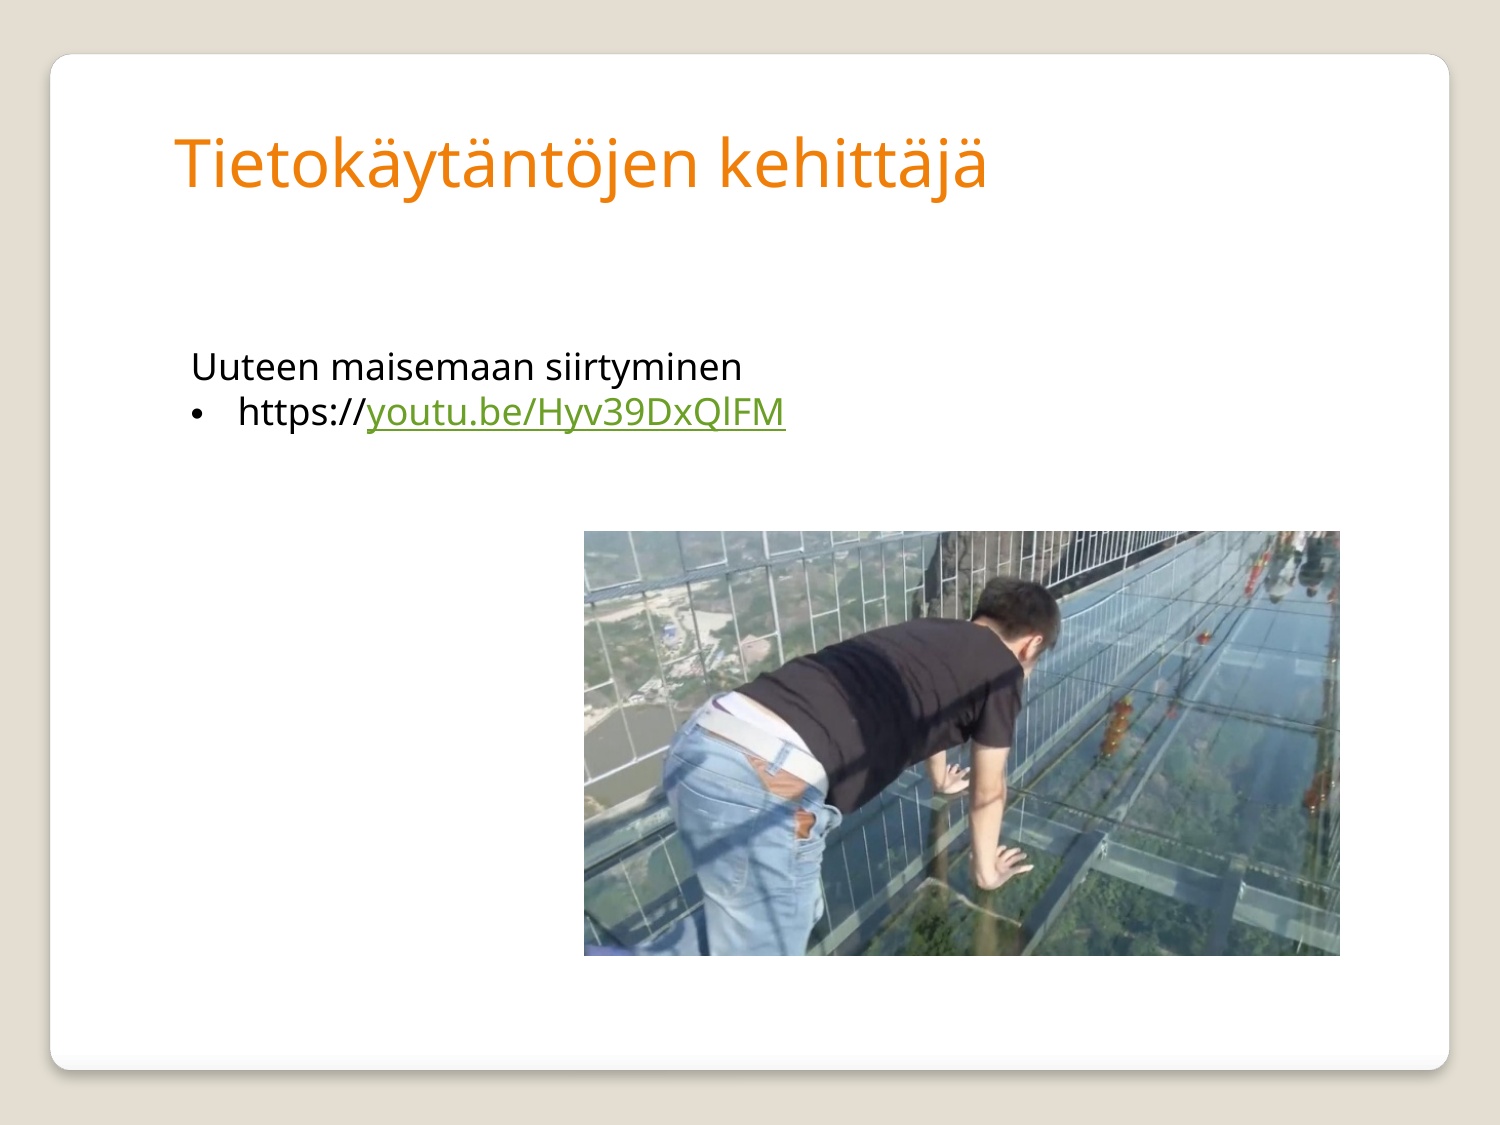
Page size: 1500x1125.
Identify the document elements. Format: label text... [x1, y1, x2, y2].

text_box Uuteen maisemaan siirtyminen https://youtu.be/Hyv39DxQlFM [175, 290, 1381, 537]
text_box Tietokäytäntöjen kehittäjä [159, 113, 1405, 209]
picture [584, 531, 1340, 956]
